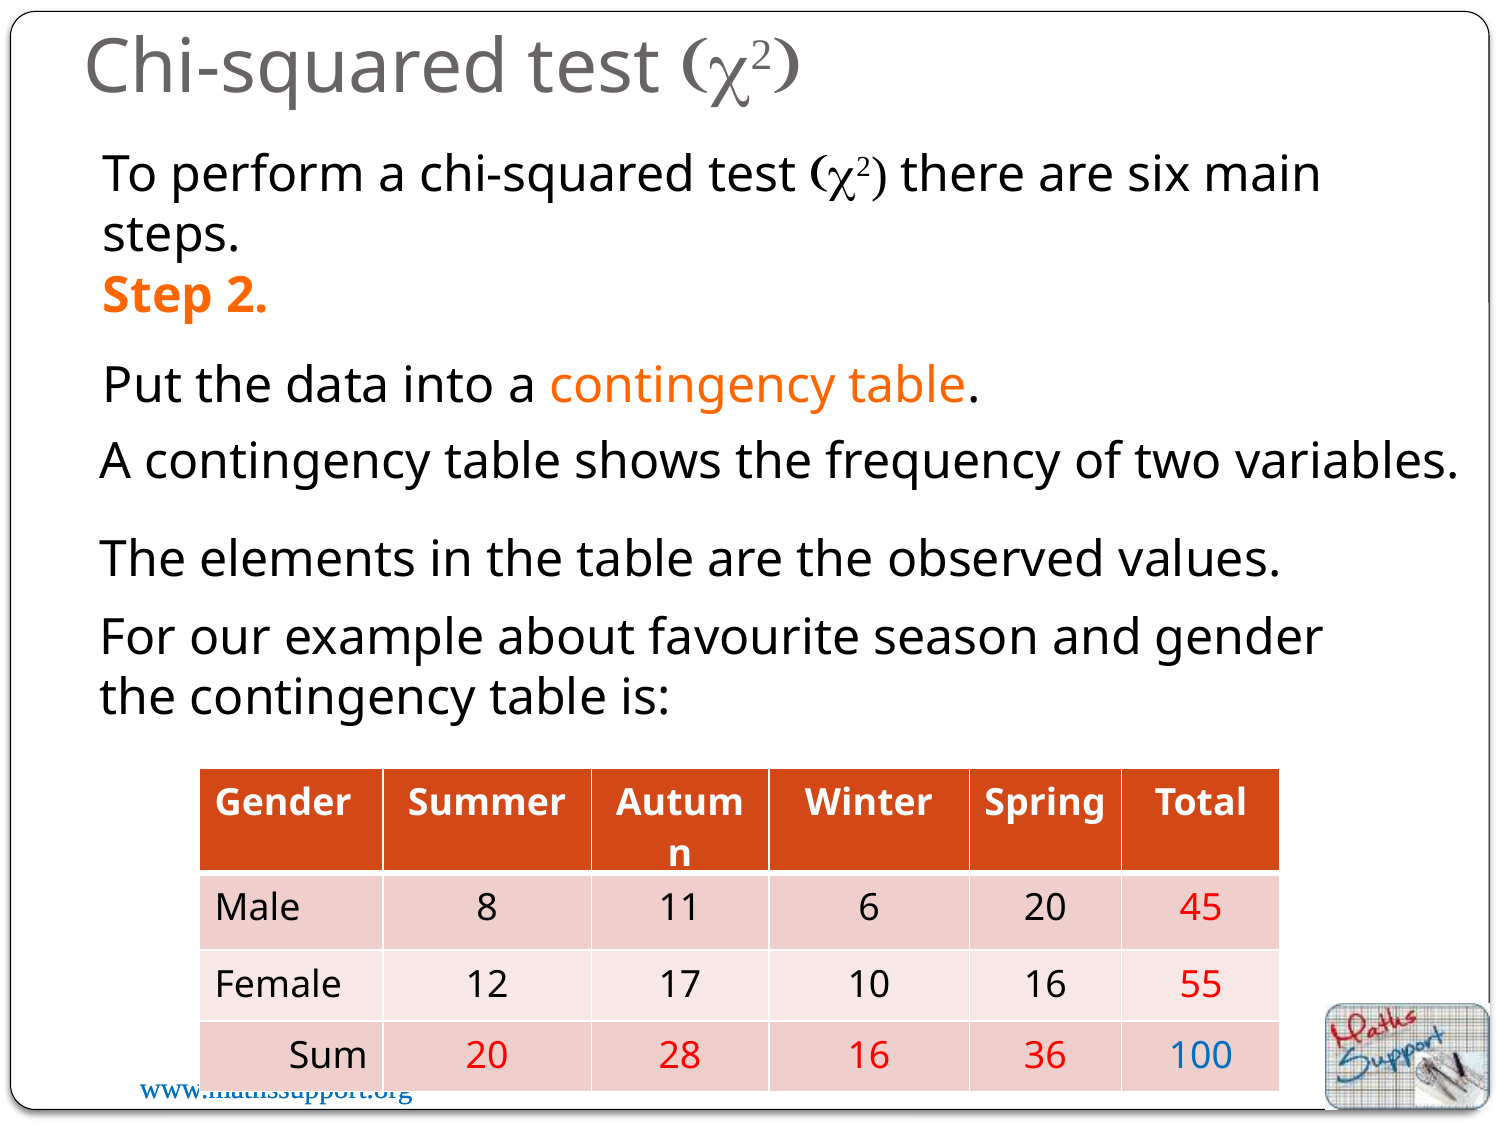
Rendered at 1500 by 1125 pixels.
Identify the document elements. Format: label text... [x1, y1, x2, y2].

table_cell 45 [1122, 876, 1279, 949]
table_cell 16 [970, 951, 1121, 1020]
text_box Step 2. [88, 269, 327, 330]
text_box The elements in the table are the observed values. [84, 519, 1371, 595]
picture [1325, 1003, 1490, 1110]
table_cell 17 [592, 951, 768, 1020]
table_cell 28 [592, 1022, 768, 1091]
text_box [1324, 1004, 1488, 1106]
table_cell 6 [770, 876, 969, 949]
text_box [130, 1074, 414, 1109]
text_box For our example about favourite season and gender the contingency table is: [84, 596, 1389, 732]
table_cell 100 [1122, 1022, 1279, 1091]
table_cell Male [200, 876, 382, 949]
table_header Autumn [592, 769, 768, 870]
table_header Winter [770, 769, 969, 870]
table_cell 20 [384, 1022, 591, 1091]
text_box To perform a chi-squared test (c2) there are six main steps. [88, 134, 1392, 269]
text_box Put the data into a contingency table. [88, 345, 1392, 420]
table_cell 11 [592, 876, 768, 949]
table_cell 10 [770, 951, 969, 1020]
table_header Total [1122, 769, 1279, 870]
table_cell 36 [970, 1022, 1121, 1091]
table_cell 20 [970, 876, 1121, 949]
table_header Gender [200, 769, 382, 870]
table_cell Sum [200, 1022, 382, 1074]
table_cell 8 [384, 876, 591, 949]
text_box A contingency table shows the frequency of two variables. [84, 420, 1477, 496]
table_cell 55 [1122, 951, 1279, 1020]
title Chi-squared test (c2) [68, 17, 1344, 151]
table_cell Female [200, 951, 382, 1020]
table_cell 16 [770, 1022, 969, 1091]
table_header Summer [384, 769, 591, 870]
table_cell 12 [384, 951, 591, 1020]
table_header Spring [970, 769, 1121, 870]
